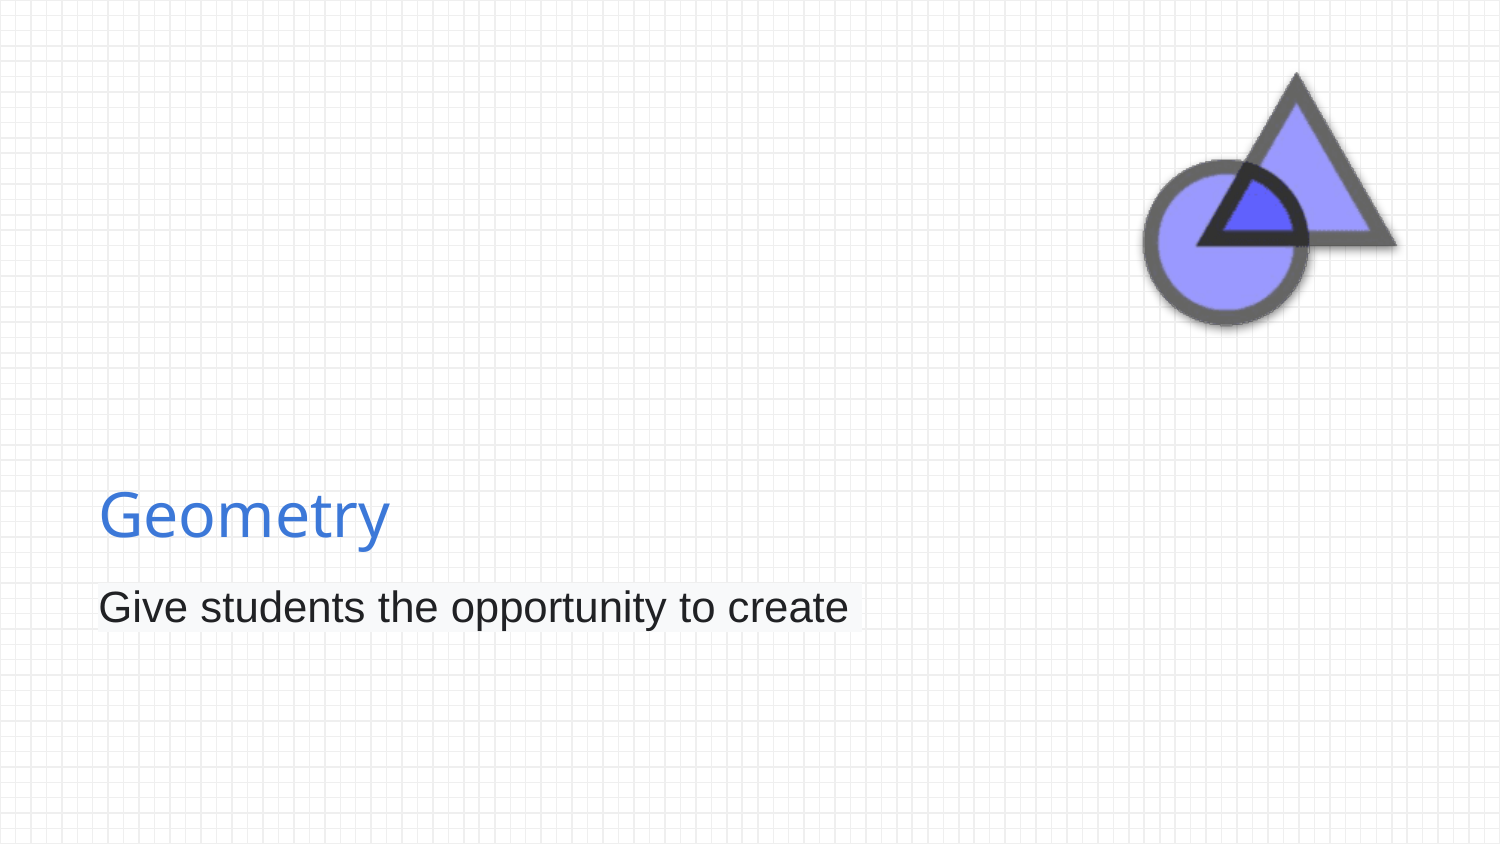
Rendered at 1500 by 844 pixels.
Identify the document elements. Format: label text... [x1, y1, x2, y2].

title Geometry [83, 332, 1141, 557]
picture [1075, 34, 1456, 391]
list Give students the opportunity to create [83, 557, 1141, 663]
